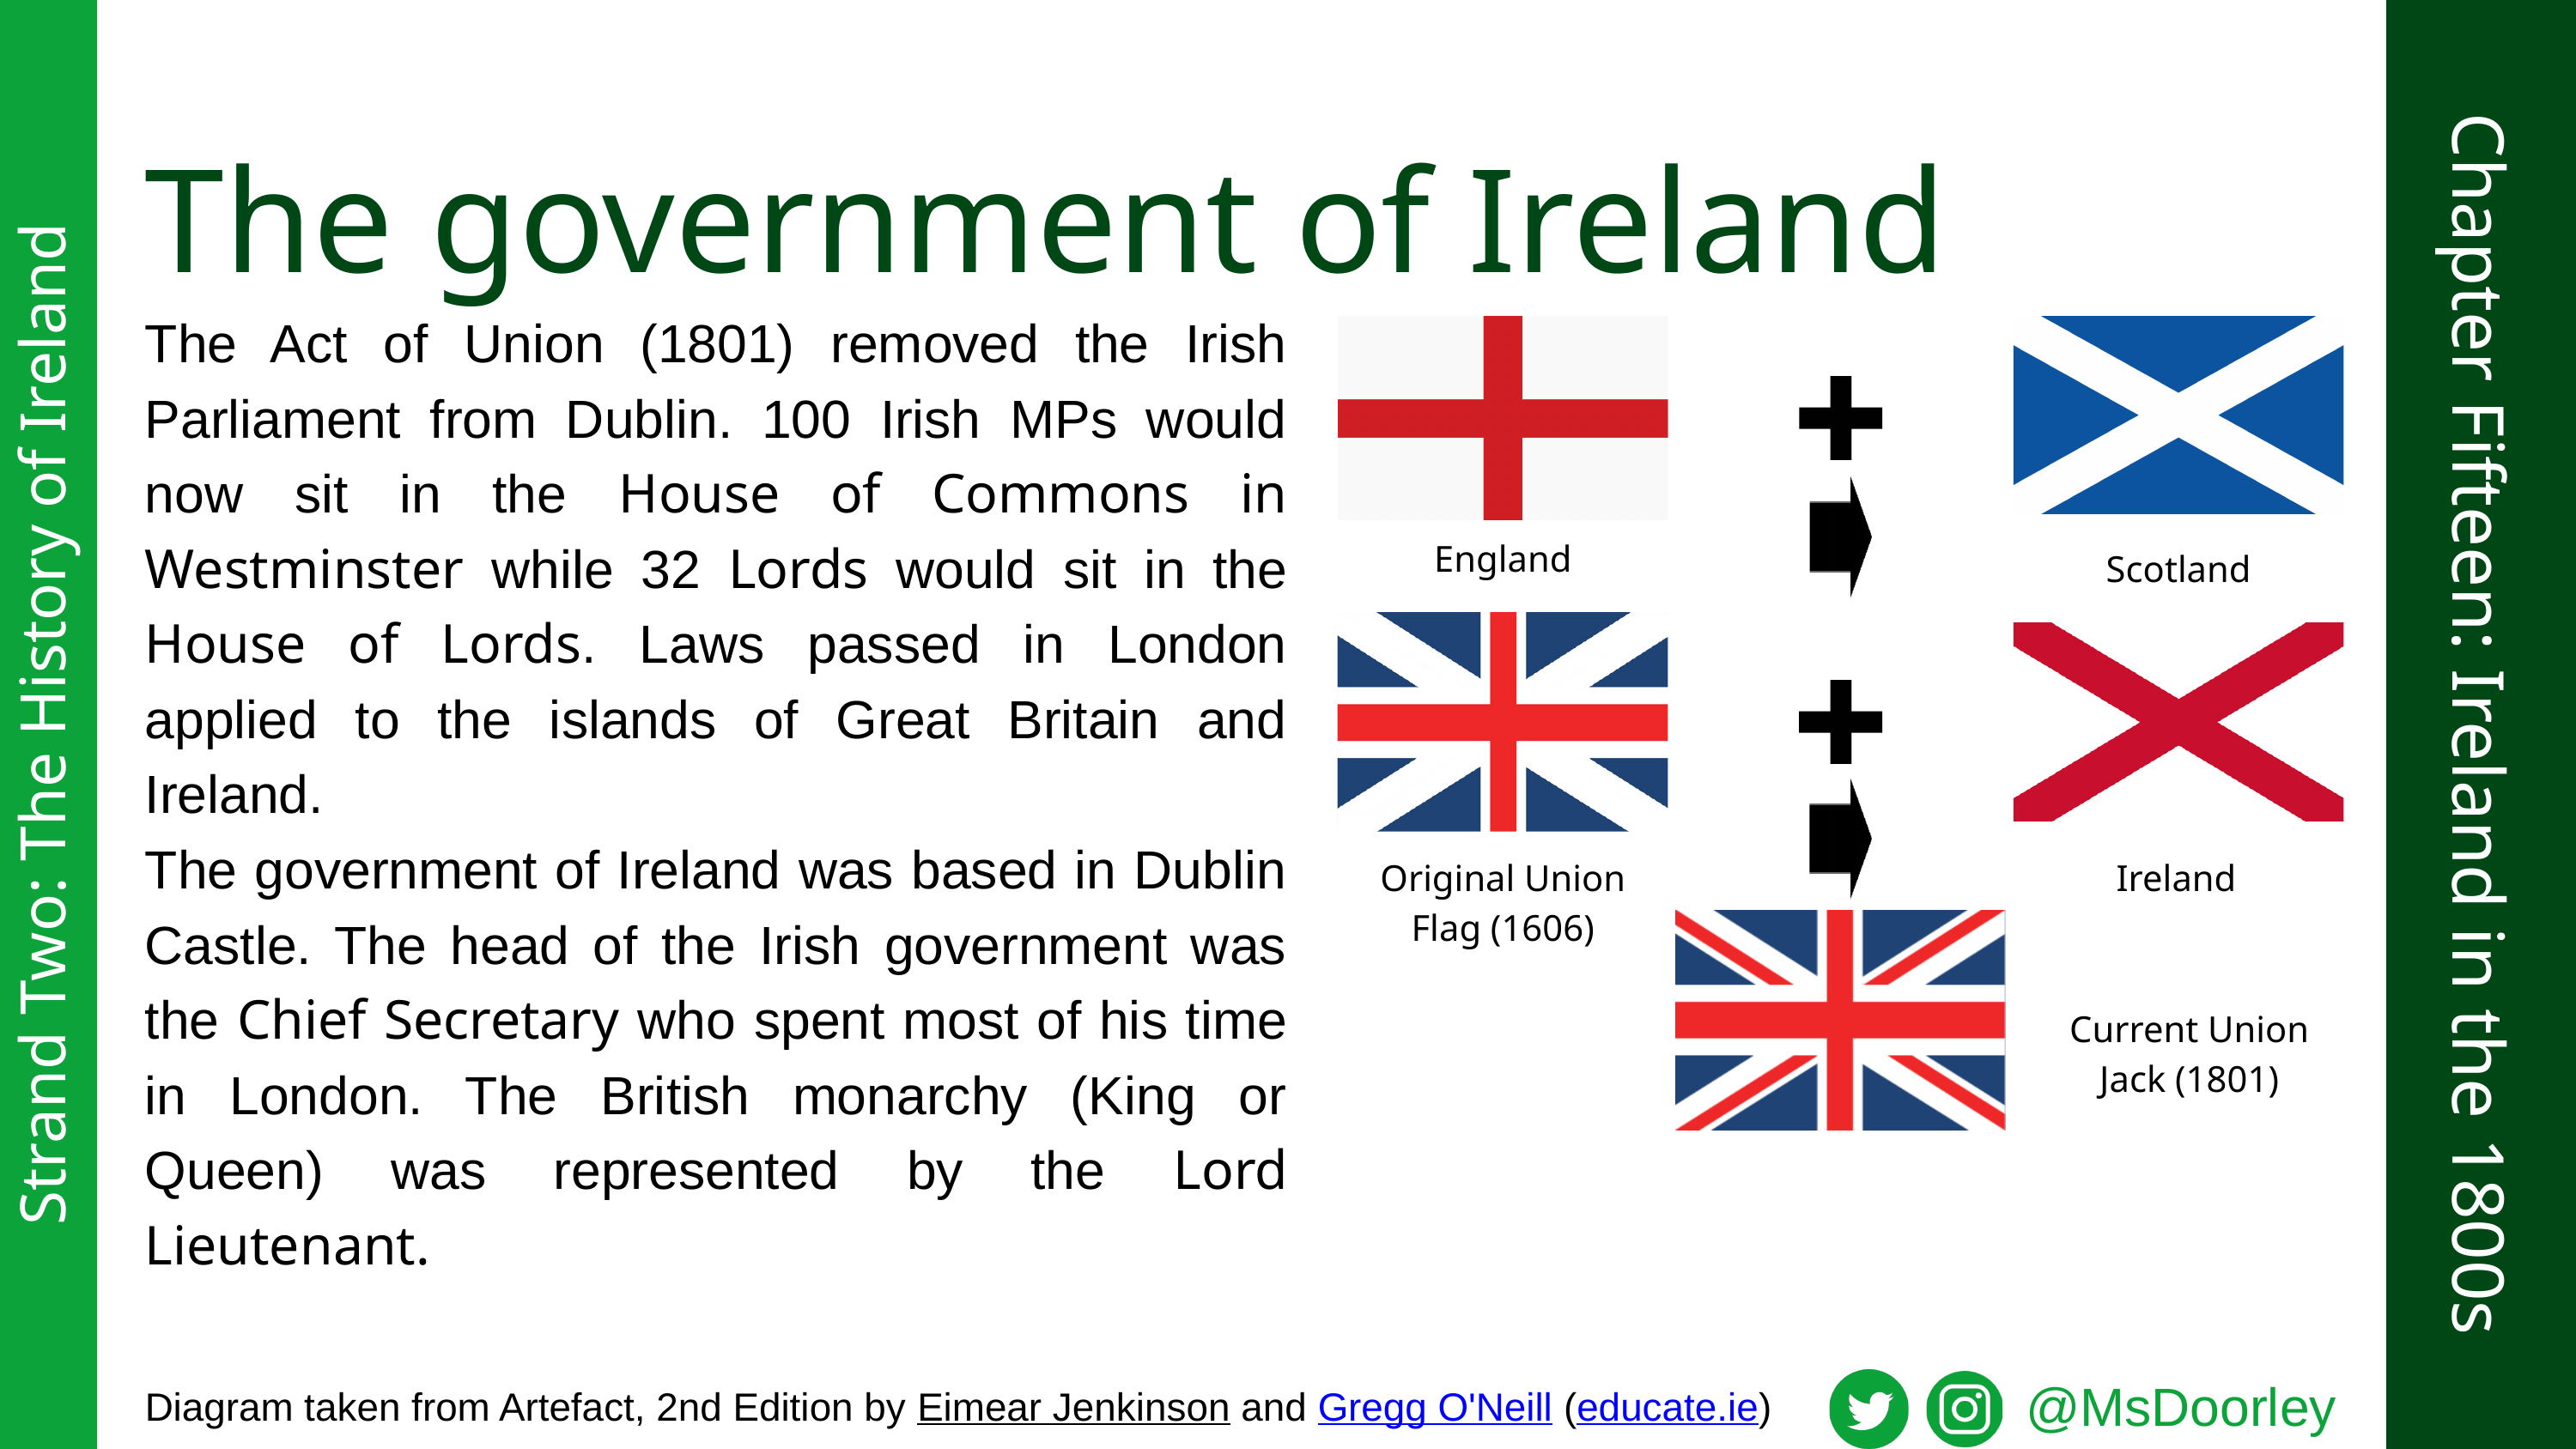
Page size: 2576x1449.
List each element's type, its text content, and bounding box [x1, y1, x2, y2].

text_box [2385, 0, 2576, 1449]
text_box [1337, 315, 2344, 1131]
text_box The government of Ireland [144, 100, 2344, 301]
text_box The Act of Union (1801) removed the Irish Parliament from Dublin. 100 Irish MPs would now sit in the House of Commons in Westminster while 32 Lords would sit in the House of Lords. Laws passed in London applied to the islands of Great Britain and Ireland. The government of Ireland was based in Dublin Castle. The head of the Irish government was the Chief Secretary who spent most of his time in London. The British monarchy (King or Queen) was represented by the Lord Lieutenant. [144, 298, 1289, 1276]
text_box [0, 0, 97, 1449]
text_box Diagram taken from Artefact, 2nd Edition by Eimear Jenkinson and Gregg O'Neill (educate.ie) [144, 1373, 1825, 1429]
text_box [1829, 1369, 2386, 1449]
